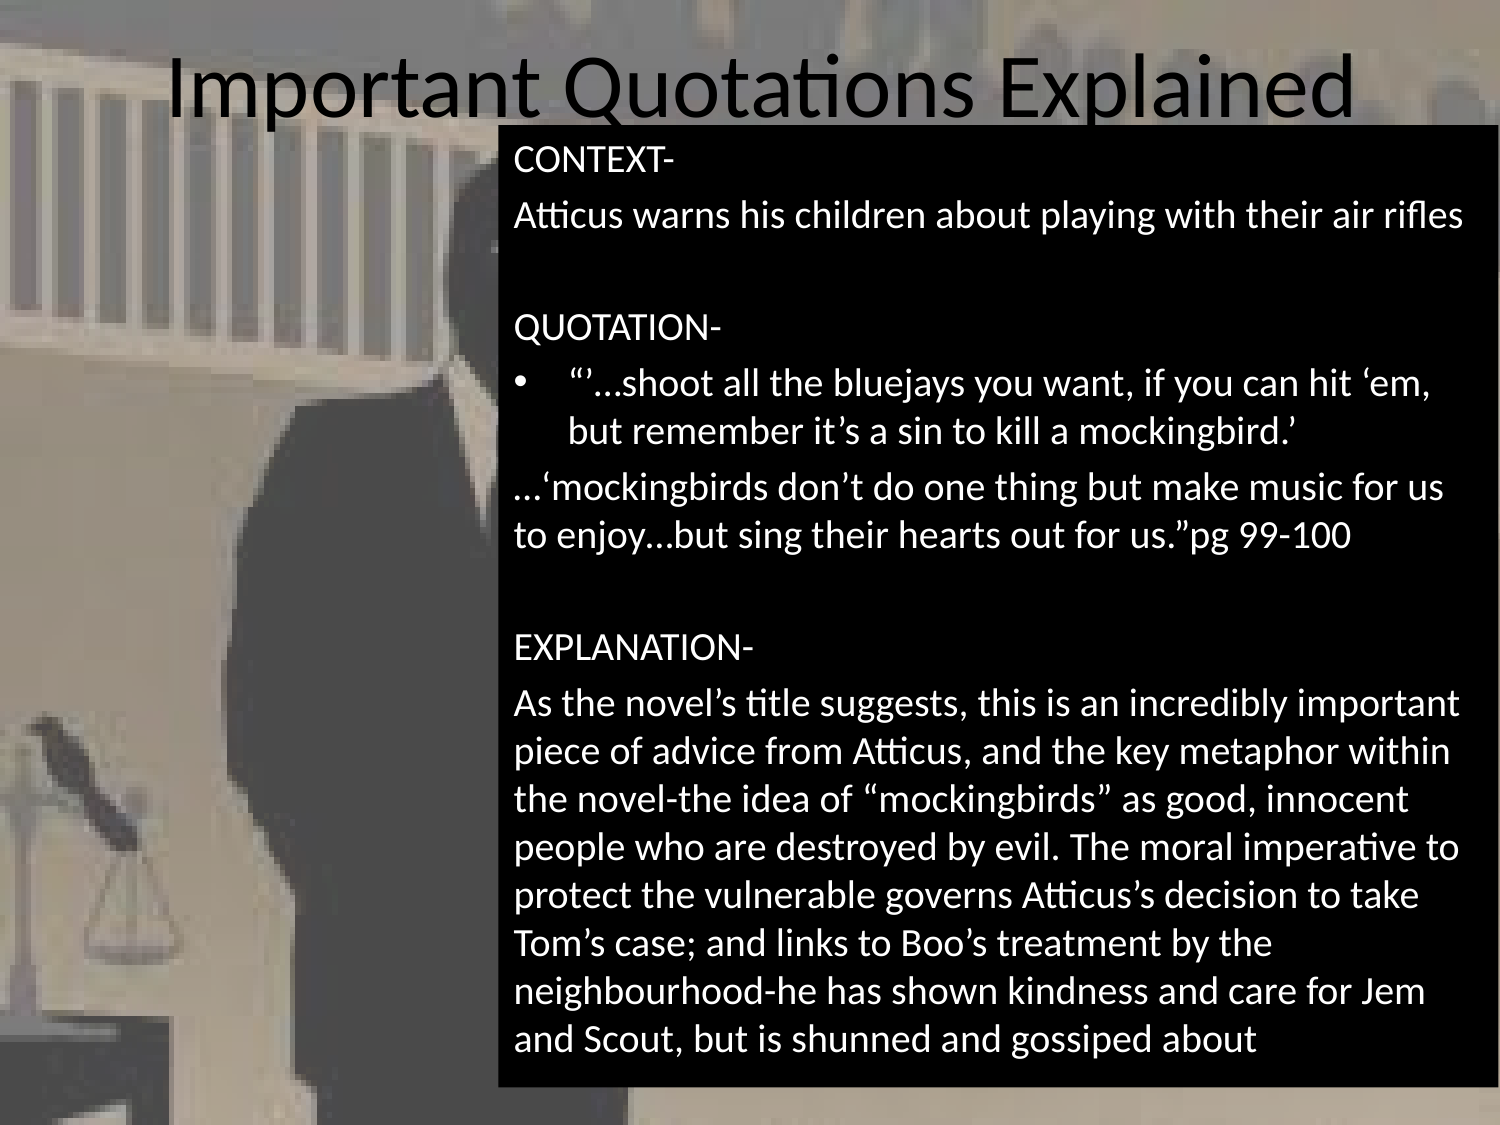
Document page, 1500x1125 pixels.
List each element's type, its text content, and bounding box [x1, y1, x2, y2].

list CONTEXT- Atticus warns his children about playing with their air rifles QUOTATION- “’…shoot all the bluejays you want, if you can hit ‘em, but remember it’s a sin to kill a mockingbird.’ …‘mockingbirds don’t do one thing but make music for us to enjoy…but sing their hearts out for us.”pg 99-100 EXPLANATION- As the novel’s title suggests, this is an incredibly important piece of advice from Atticus, and the key metaphor within the novel-the idea of “mockingbirds” as good, innocent people who are destroyed by evil. The moral imperative to protect the vulnerable governs Atticus’s decision to take Tom’s case; and links to Boo’s treatment by the neighbourhood-he has shown kindness and care for Jem and Scout, but is shunned and gossiped about [498, 125, 1499, 1088]
title Important Quotations Explained [87, 0, 1438, 175]
